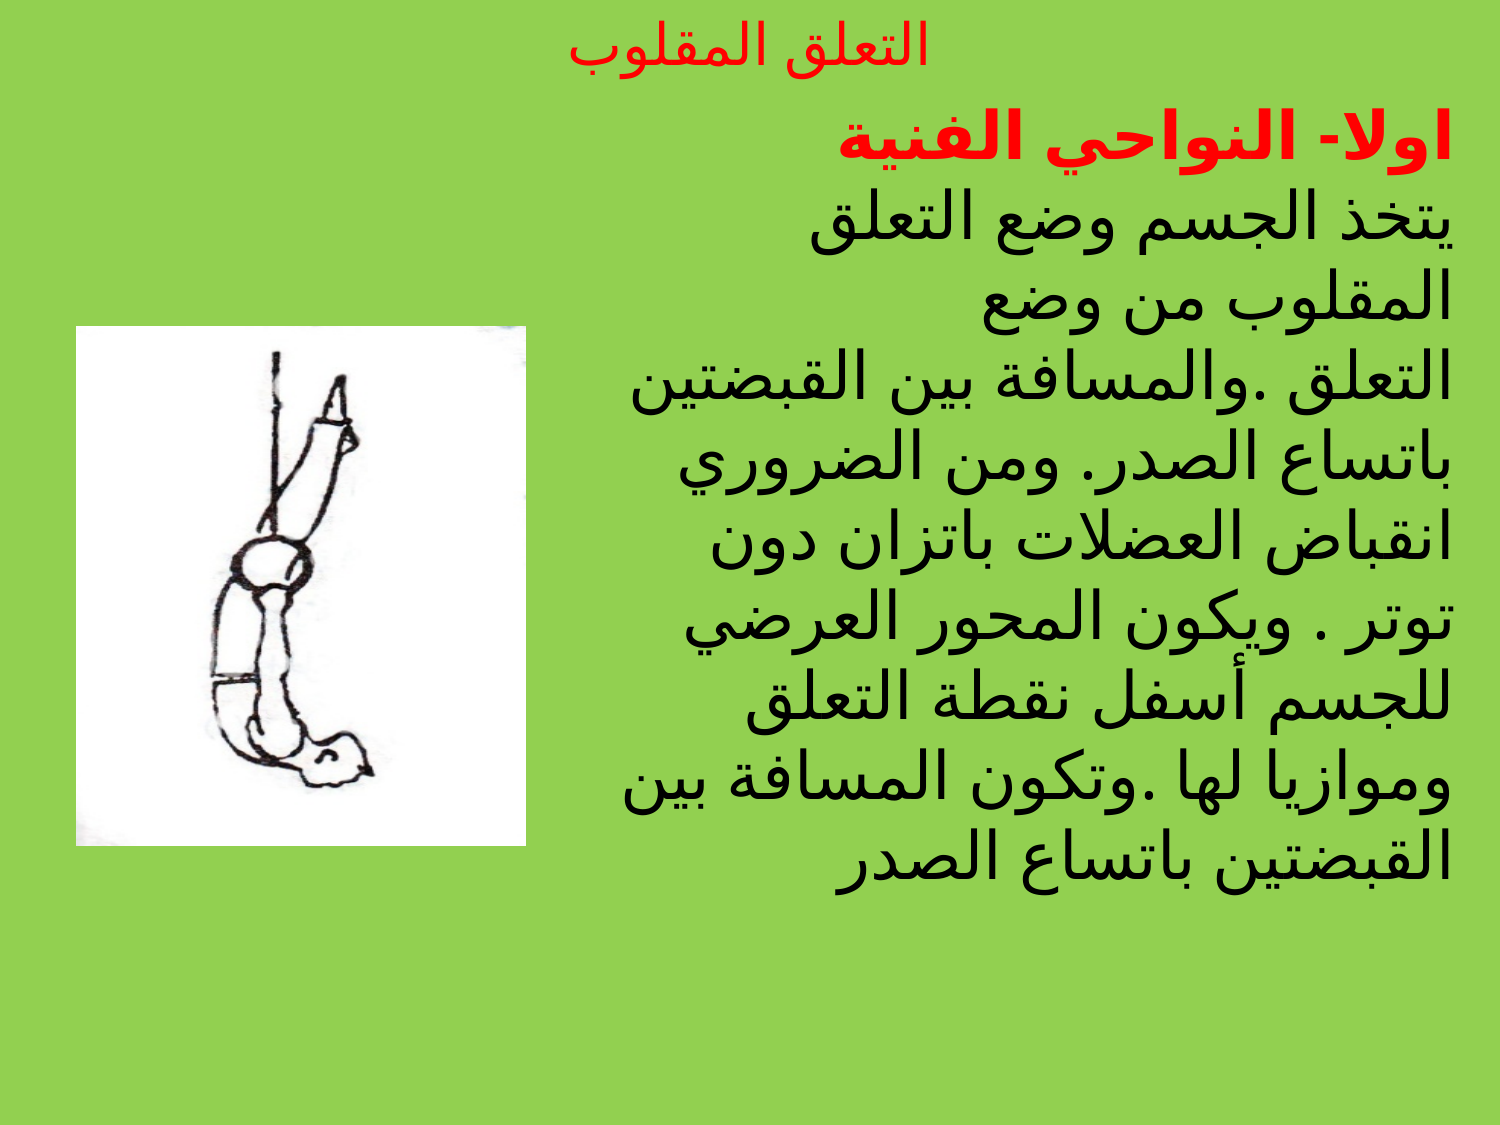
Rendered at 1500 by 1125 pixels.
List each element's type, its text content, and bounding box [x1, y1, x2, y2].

picture [76, 326, 526, 847]
text_box اولا- النواحي الفنية يتخذ الجسم وضع التعلق المقلوب من وضع التعلق .والمسافة بين القبضتين باتساع الصدر. ومن الضروري انقباض العضلات باتزان دون توتر . ويكون المحور العرضي للجسم أسفل نقطة التعلق وموازيا لها .وتكون المسافة بين القبضتين باتساع الصدر [549, 85, 1471, 901]
text_box التعلق المقلوب [208, 0, 1292, 85]
